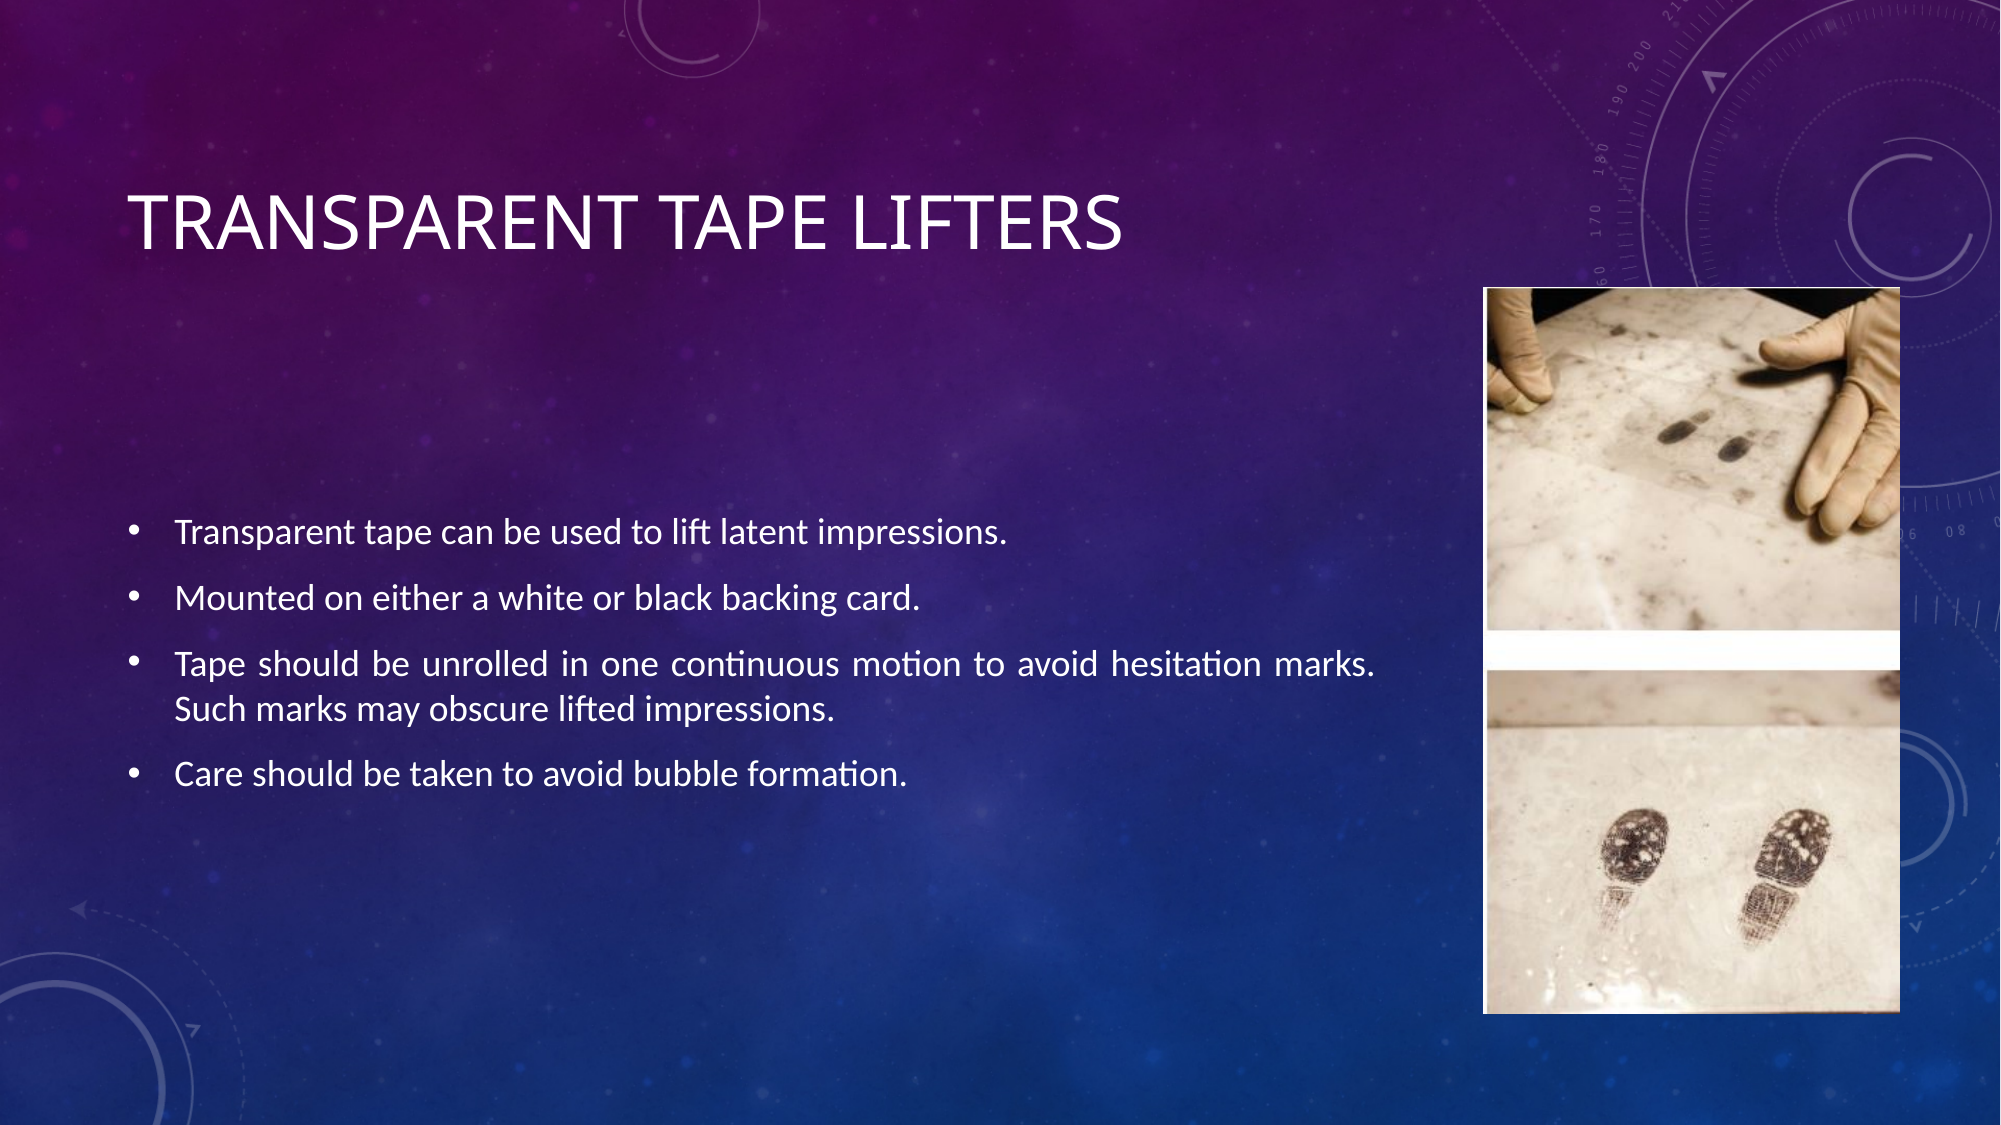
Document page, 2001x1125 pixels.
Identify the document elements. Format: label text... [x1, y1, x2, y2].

list Transparent tape can be used to lift latent impressions. Mounted on either a white or black backing card. Tape should be unrolled in one continuous motion to avoid hesitation marks. Such marks may obscure lifted impressions. Care should be taken to avoid bubble formation. [112, 351, 1393, 950]
title Transparent tape lifters [112, 99, 1775, 339]
picture [0, 0, 2001, 1125]
